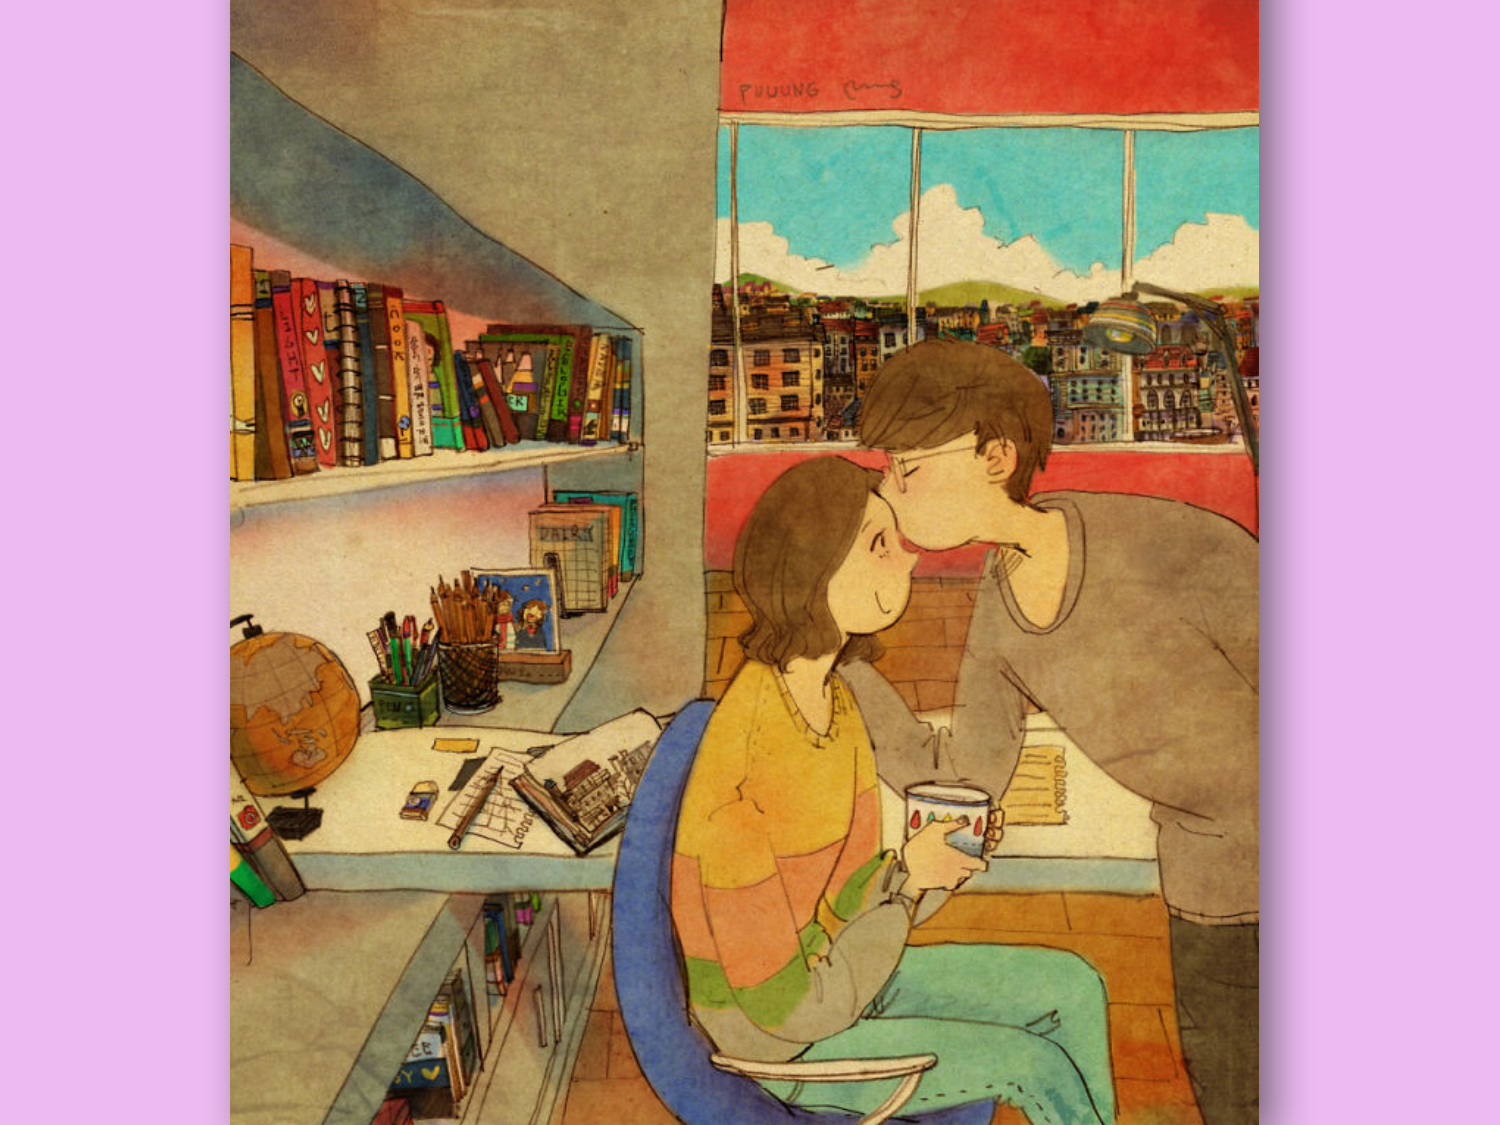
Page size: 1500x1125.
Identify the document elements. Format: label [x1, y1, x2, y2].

picture [229, 0, 1259, 1125]
